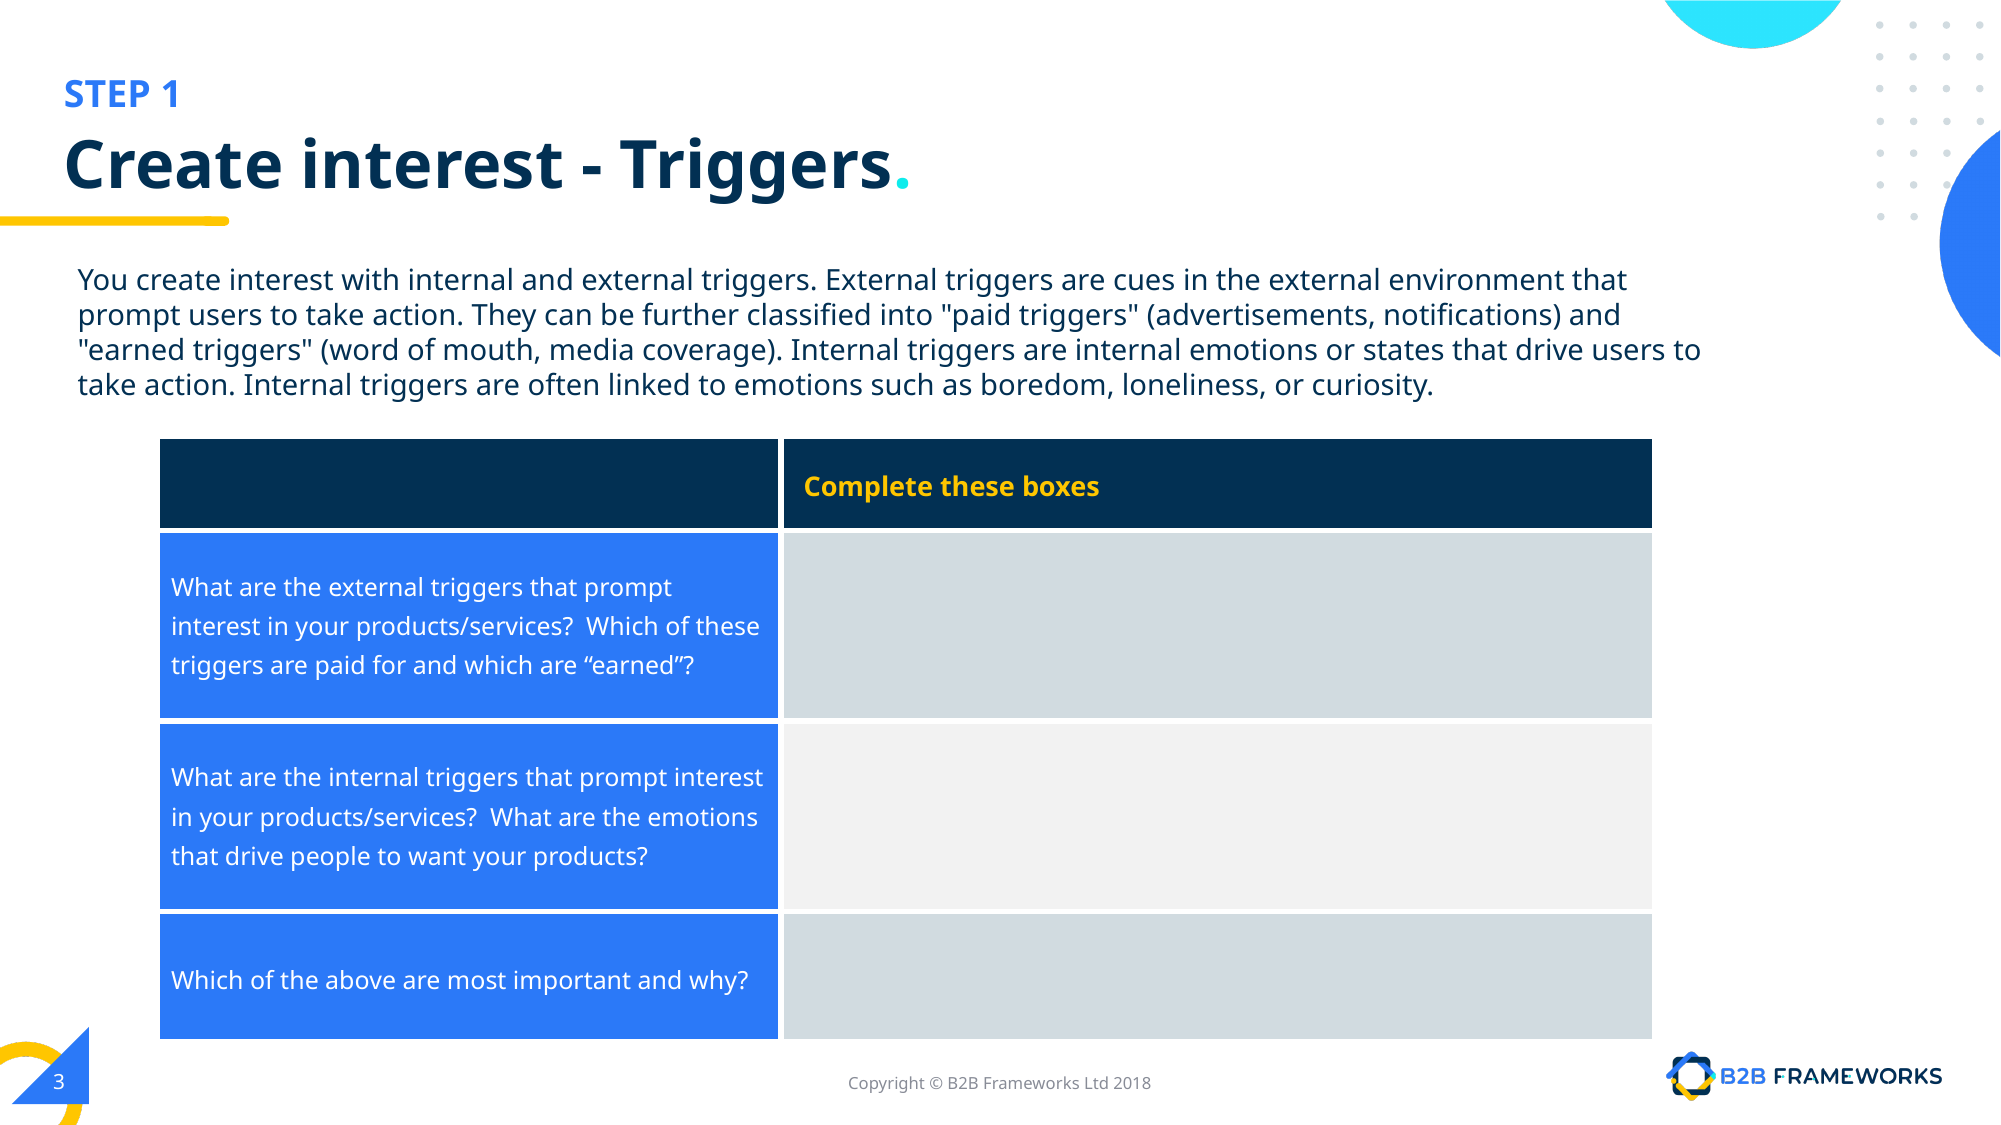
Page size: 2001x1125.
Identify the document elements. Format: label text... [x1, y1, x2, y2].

table_cell Which of the above are most important and why? [160, 914, 778, 1039]
picture [1658, 1, 1851, 54]
table_cell What are the external triggers that prompt interest in your products/services? Which of these triggers are paid for and which are “earned”? [160, 533, 778, 718]
table_header Complete these boxes [784, 439, 1652, 528]
table_cell What are the internal triggers that prompt interest in your products/services? What are the emotions that drive people to want your products? [160, 724, 778, 909]
slide_number ‹#› [38, 1052, 488, 1113]
picture [1655, 1040, 1952, 1111]
picture [1932, 118, 2001, 372]
footer Copyright © B2B Frameworks Ltd 2018 [662, 1052, 1338, 1113]
table_cell [784, 914, 1652, 1039]
title Create interest - Triggers. [49, 123, 1213, 183]
table_cell [784, 724, 1652, 909]
text_box You create interest with internal and external triggers. External triggers are cues in the external environment that prompt users to take action. They can be further classified into "paid triggers" (advertisements, notifications) and "earned triggers" (word of mouth, media coverage). Internal triggers are internal emotions or states that drive users to take action. Internal triggers are often linked to emotions such as boredom, loneliness, or curiosity. [62, 254, 1749, 409]
table_header [160, 439, 778, 528]
picture [0, 1041, 84, 1125]
table_cell [784, 533, 1652, 718]
